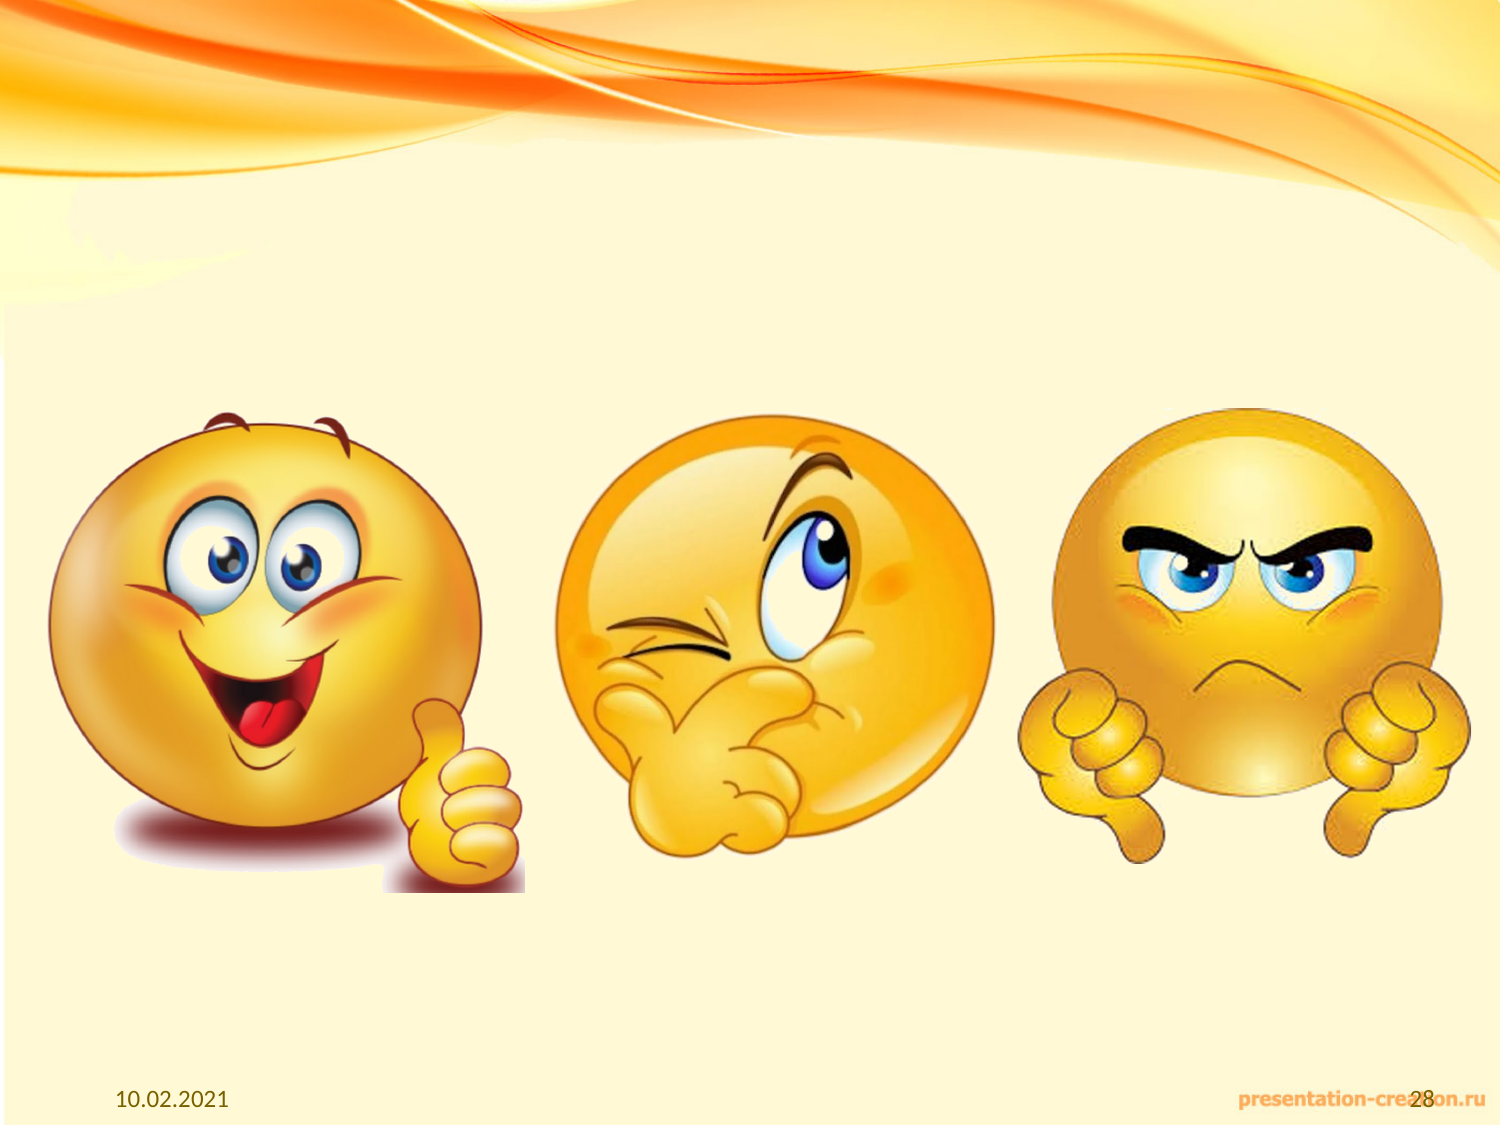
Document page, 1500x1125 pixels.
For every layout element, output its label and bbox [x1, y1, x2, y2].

picture [0, 0, 1500, 1125]
list [40, 408, 525, 893]
